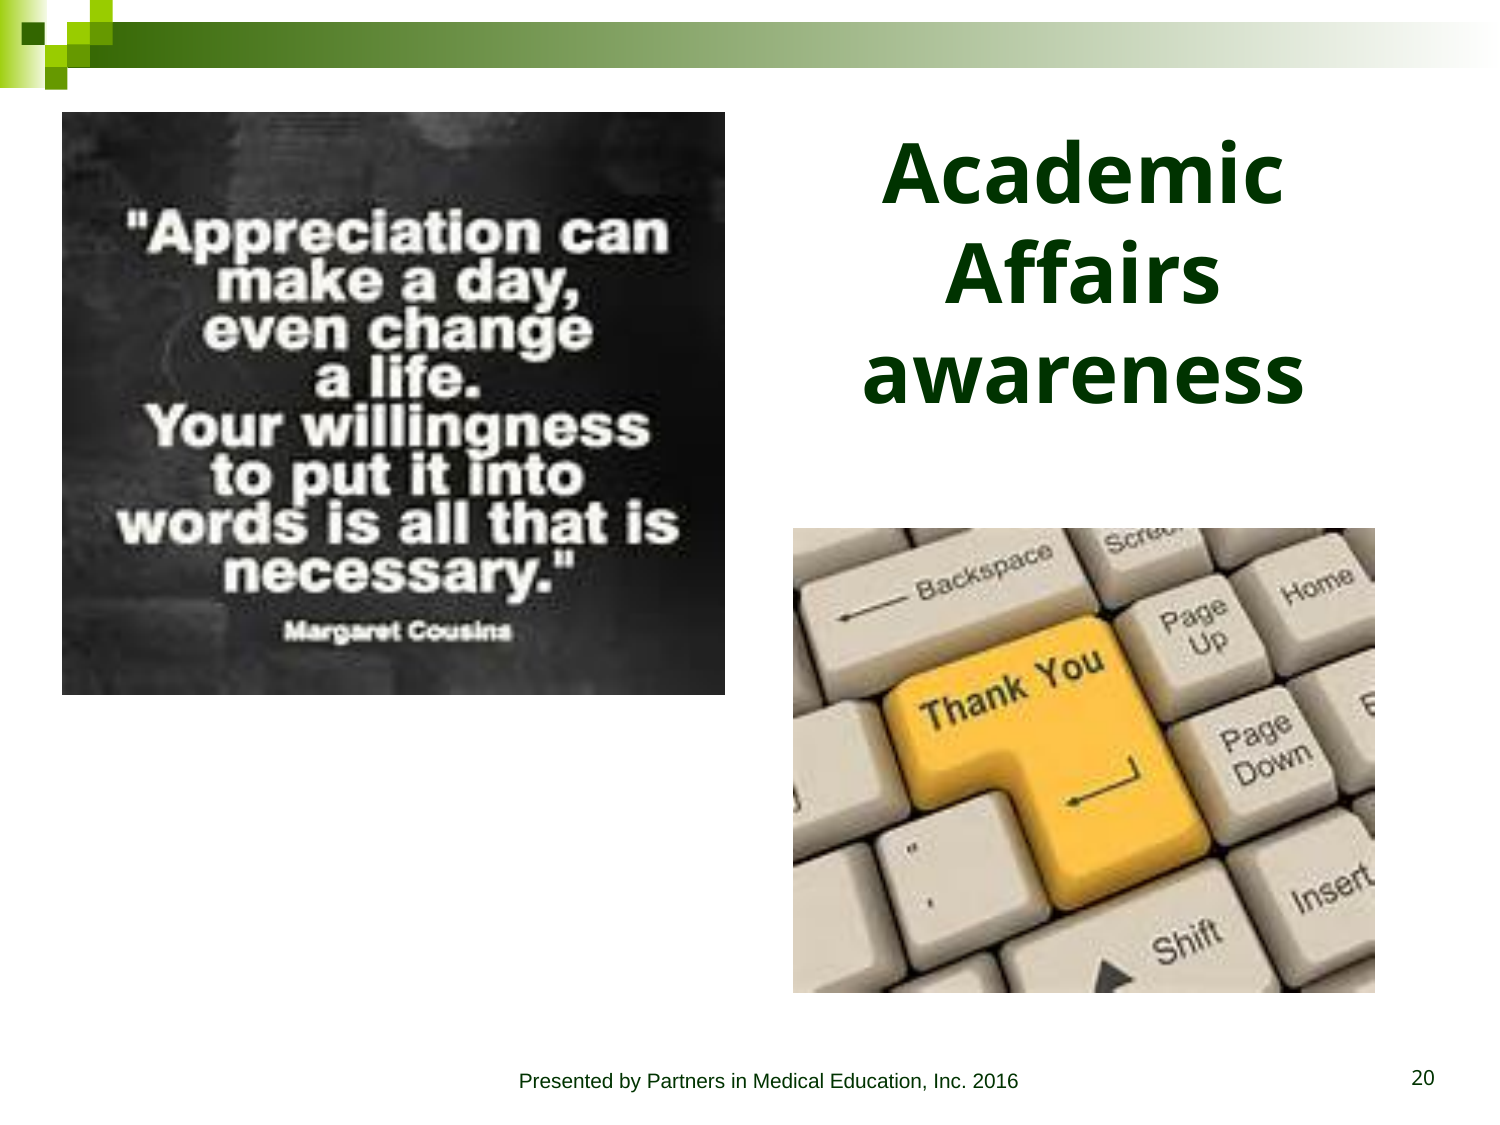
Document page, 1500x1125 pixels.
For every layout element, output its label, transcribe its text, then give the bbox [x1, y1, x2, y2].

footer Presented by Partners in Medical Education, Inc. 2016 [462, 1024, 1076, 1101]
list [793, 528, 1375, 993]
picture [62, 112, 726, 696]
slide_number 20 [1099, 1024, 1451, 1101]
text_box Academic Affairs awareness [802, 112, 1366, 428]
